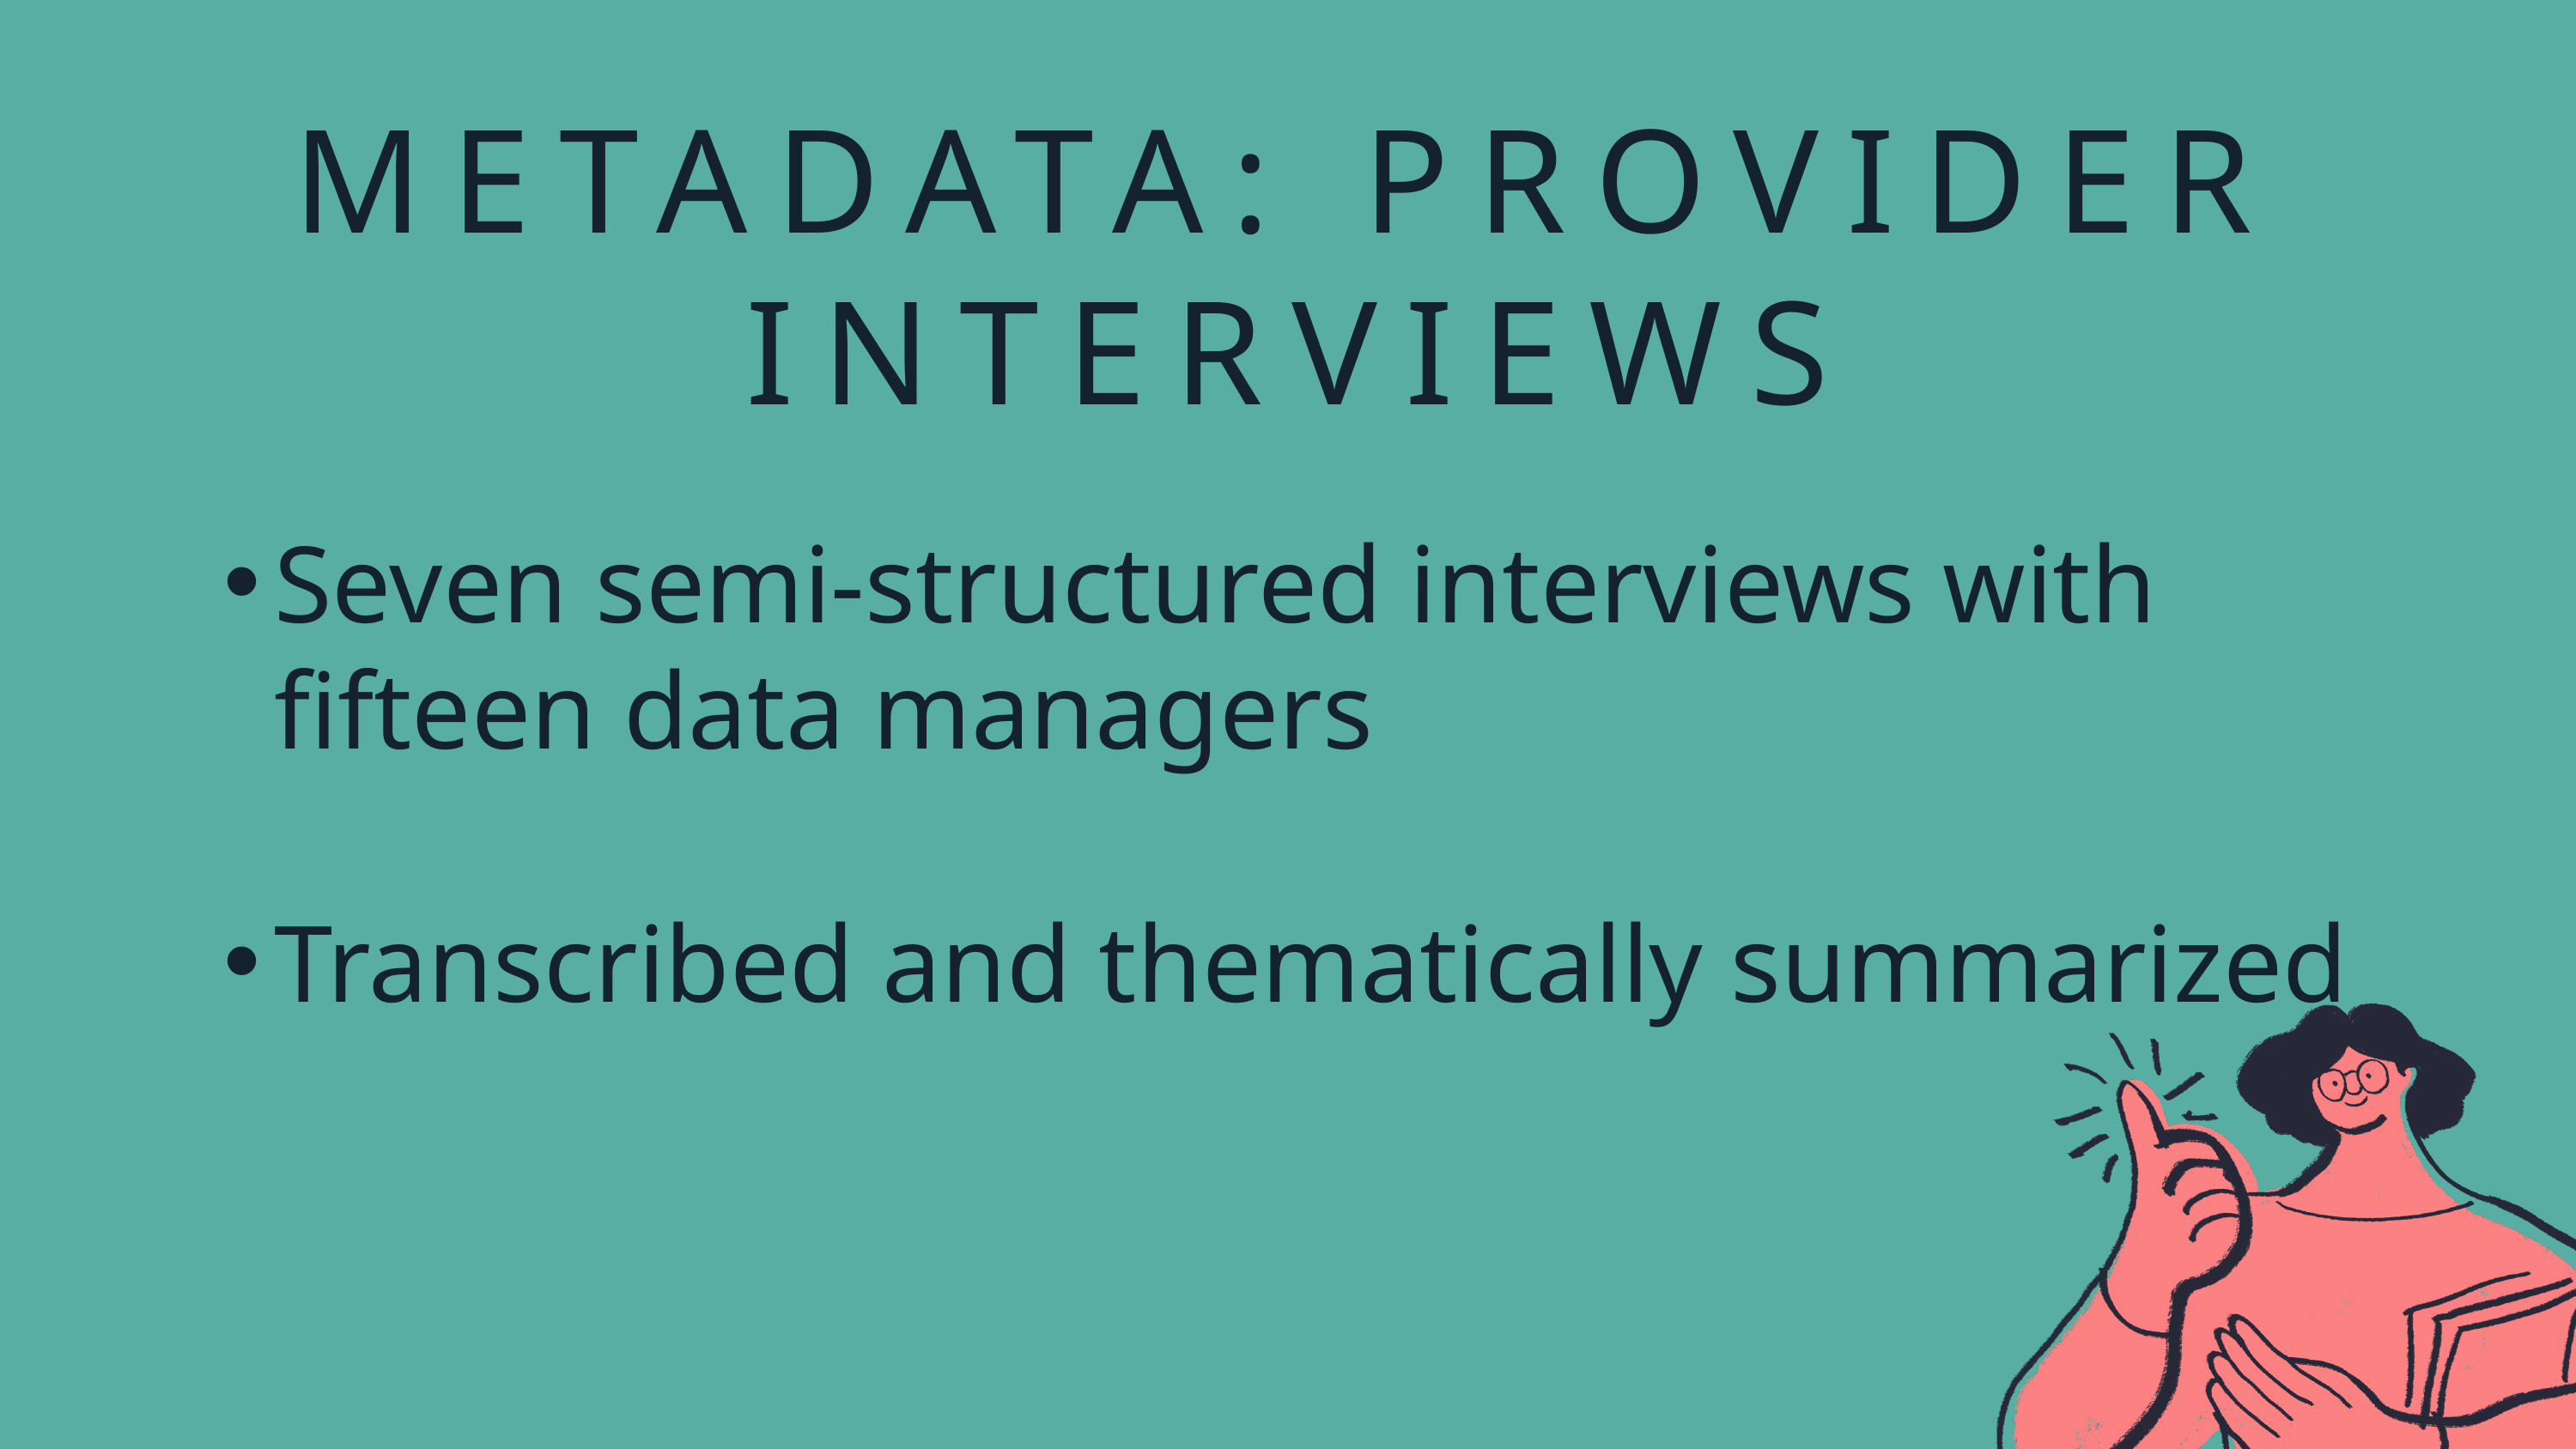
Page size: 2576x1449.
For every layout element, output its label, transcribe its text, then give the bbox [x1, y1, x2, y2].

text_box METADATA: PROVIDER INTERVIEWS Seven semi-structured interviews with fifteen data managers Transcribed and thematically summarized [173, 89, 2403, 1359]
text_box [1996, 1003, 2576, 1449]
